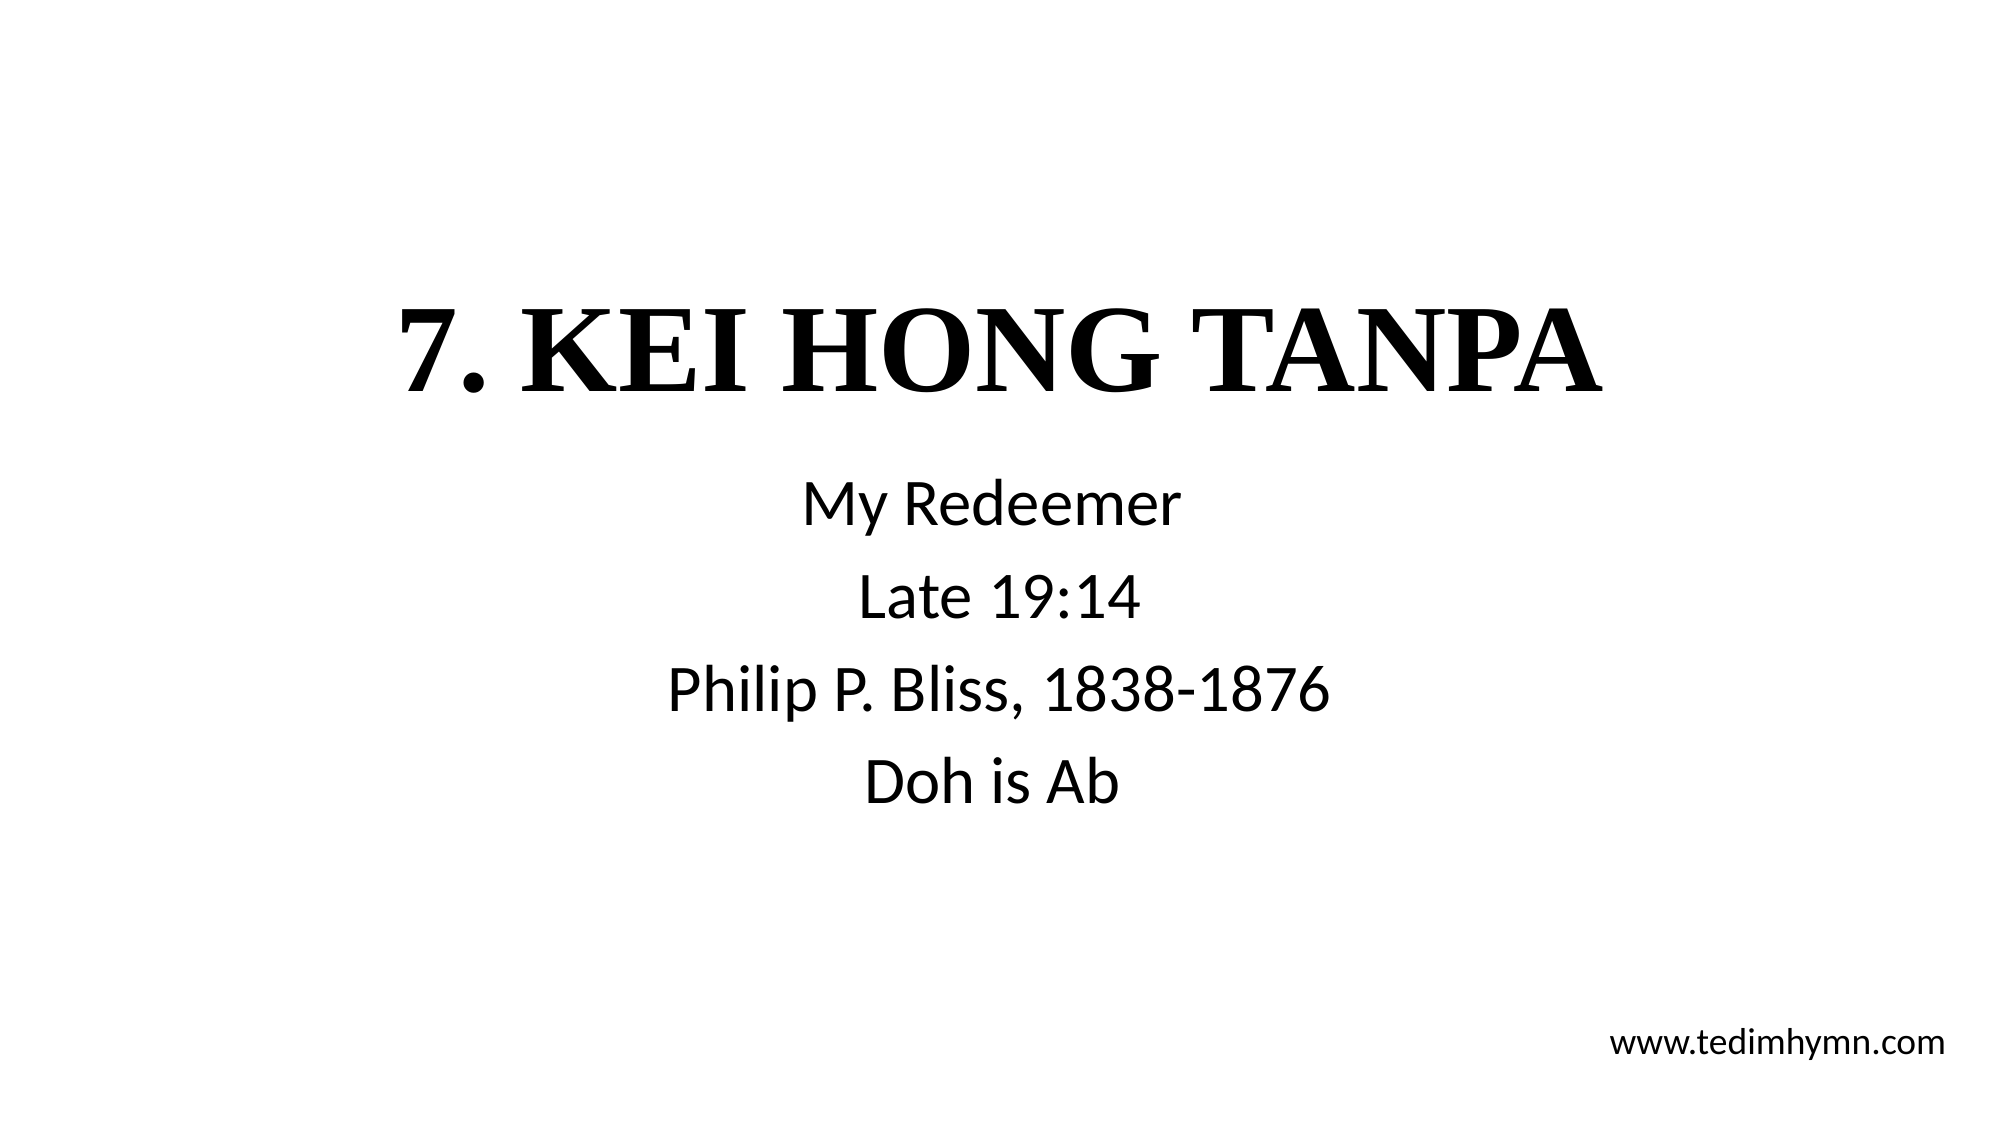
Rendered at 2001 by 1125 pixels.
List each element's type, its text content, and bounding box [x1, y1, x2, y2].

text_box www.tedimhymn.com [1594, 1009, 2000, 1070]
subtitle My Redeemer Late 19:14 Philip P. Bliss, 1838-1876 Doh is Ab [0, 460, 2000, 969]
title 7. KEI HONG TANPA [0, 367, 2000, 460]
